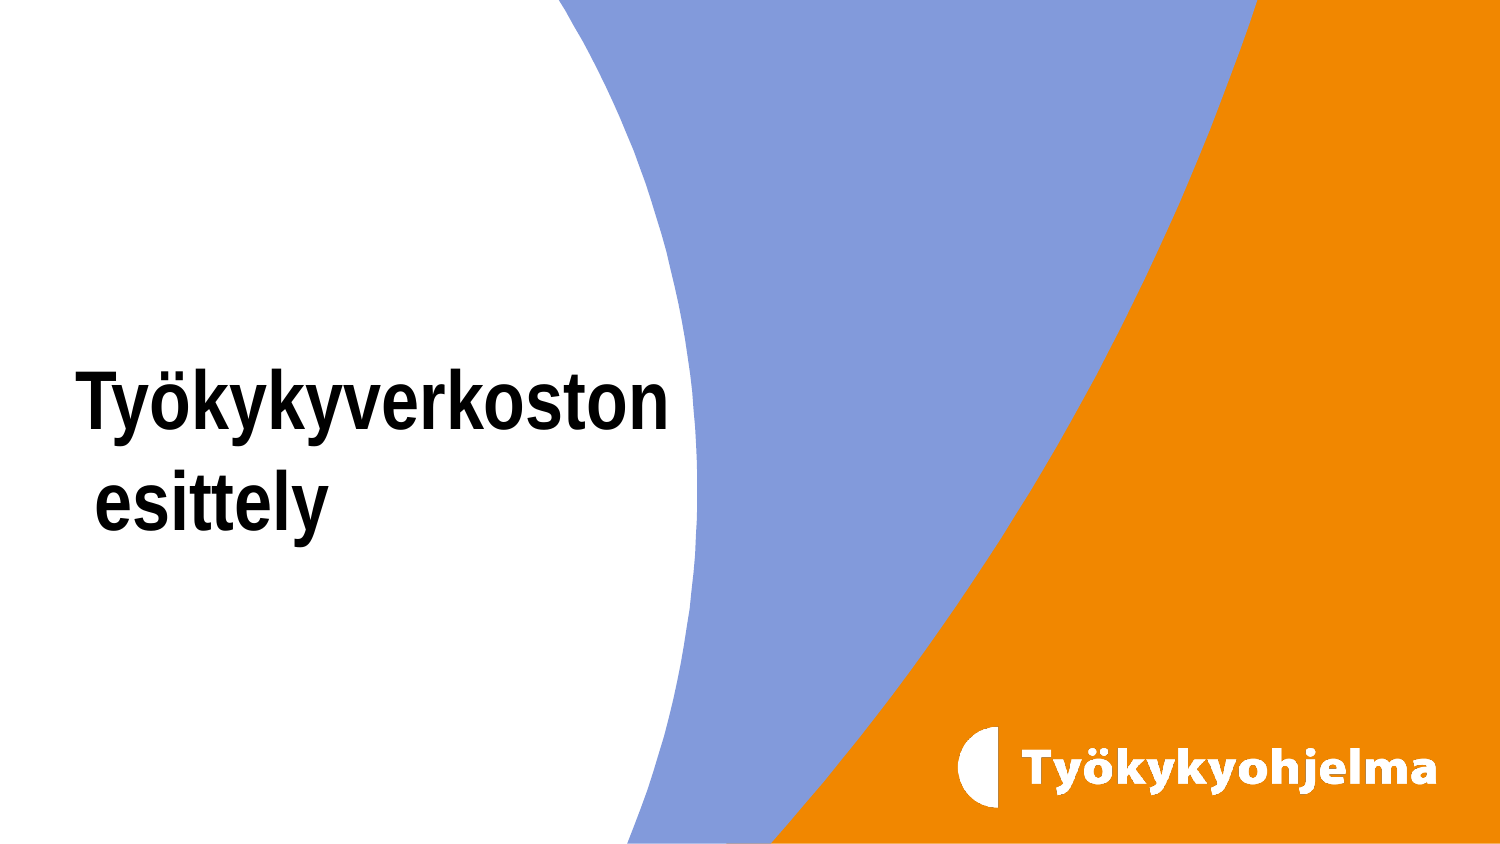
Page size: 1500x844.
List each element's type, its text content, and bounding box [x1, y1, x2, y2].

picture [944, 715, 1459, 819]
title Työkykyverkoston esittely [60, 67, 691, 555]
